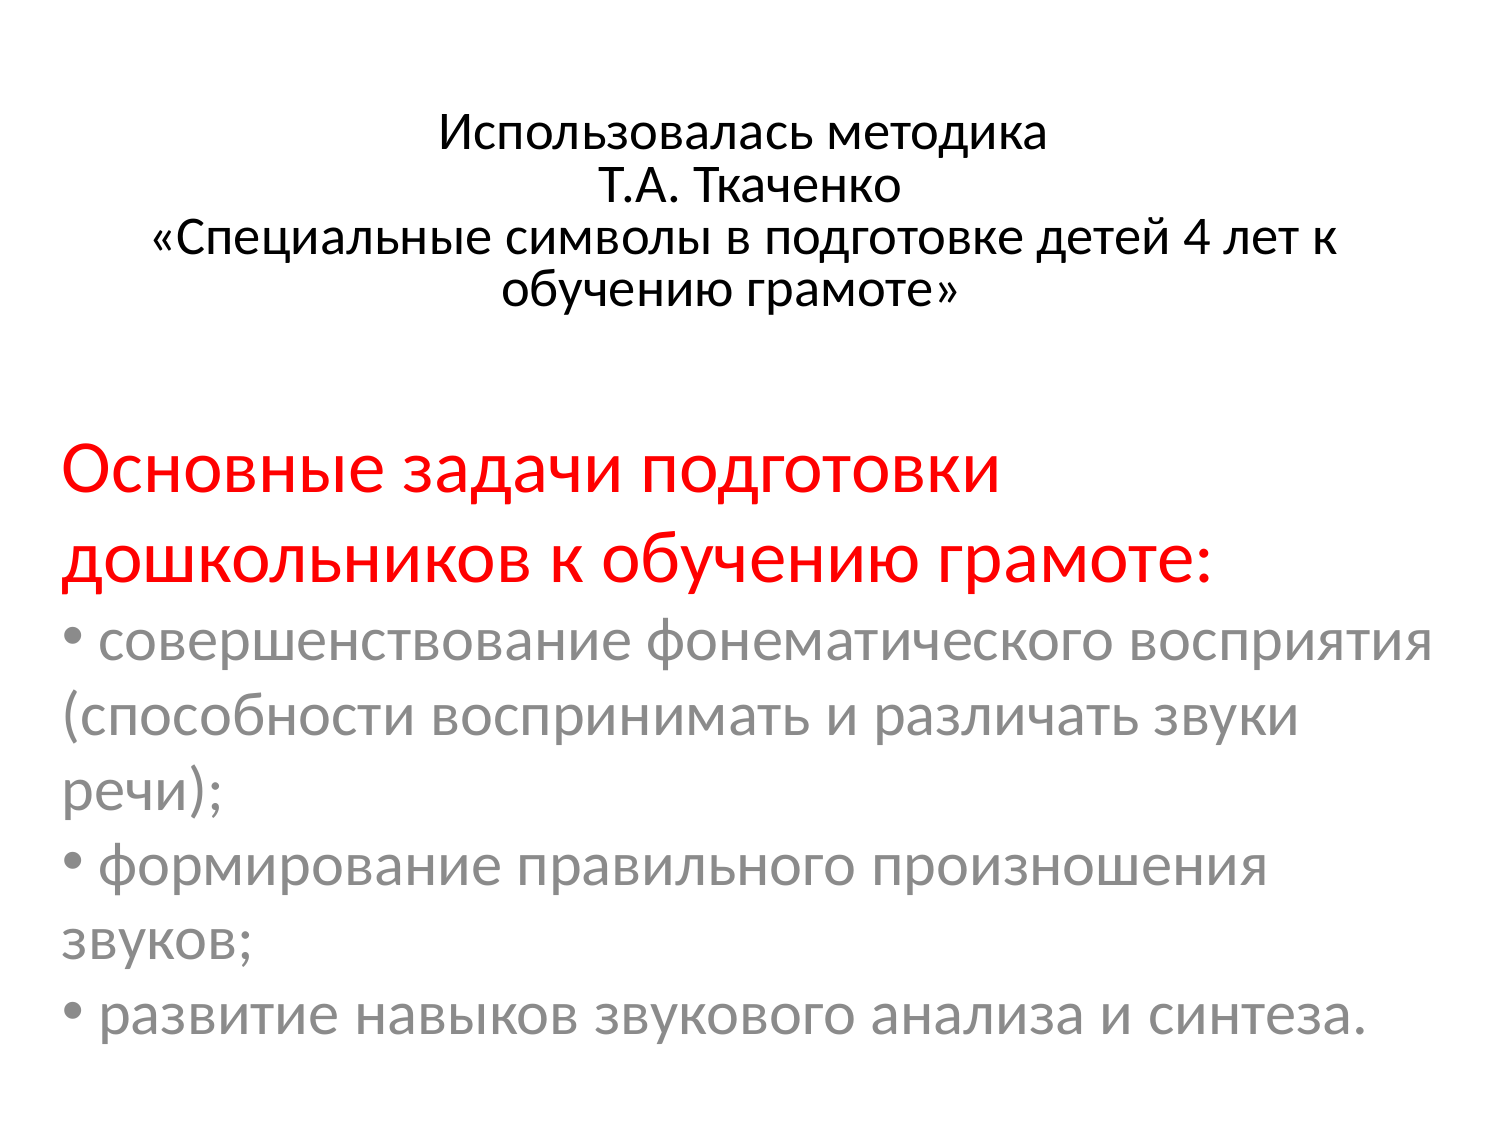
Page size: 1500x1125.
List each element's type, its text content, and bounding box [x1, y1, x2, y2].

title Использовалась методика Т.А. Ткаченко «Специальные символы в подготовке детей 4 лет к обучению грамоте» [17, 46, 1471, 375]
subtitle Основные задачи подготовки дошкольников к обучению грамоте: совершенствование фонематического восприятия (способности воспринимать и различать звуки речи); формирование правильного произношения звуков; развитие навыков звукового анализа и синтеза. [46, 410, 1454, 1079]
